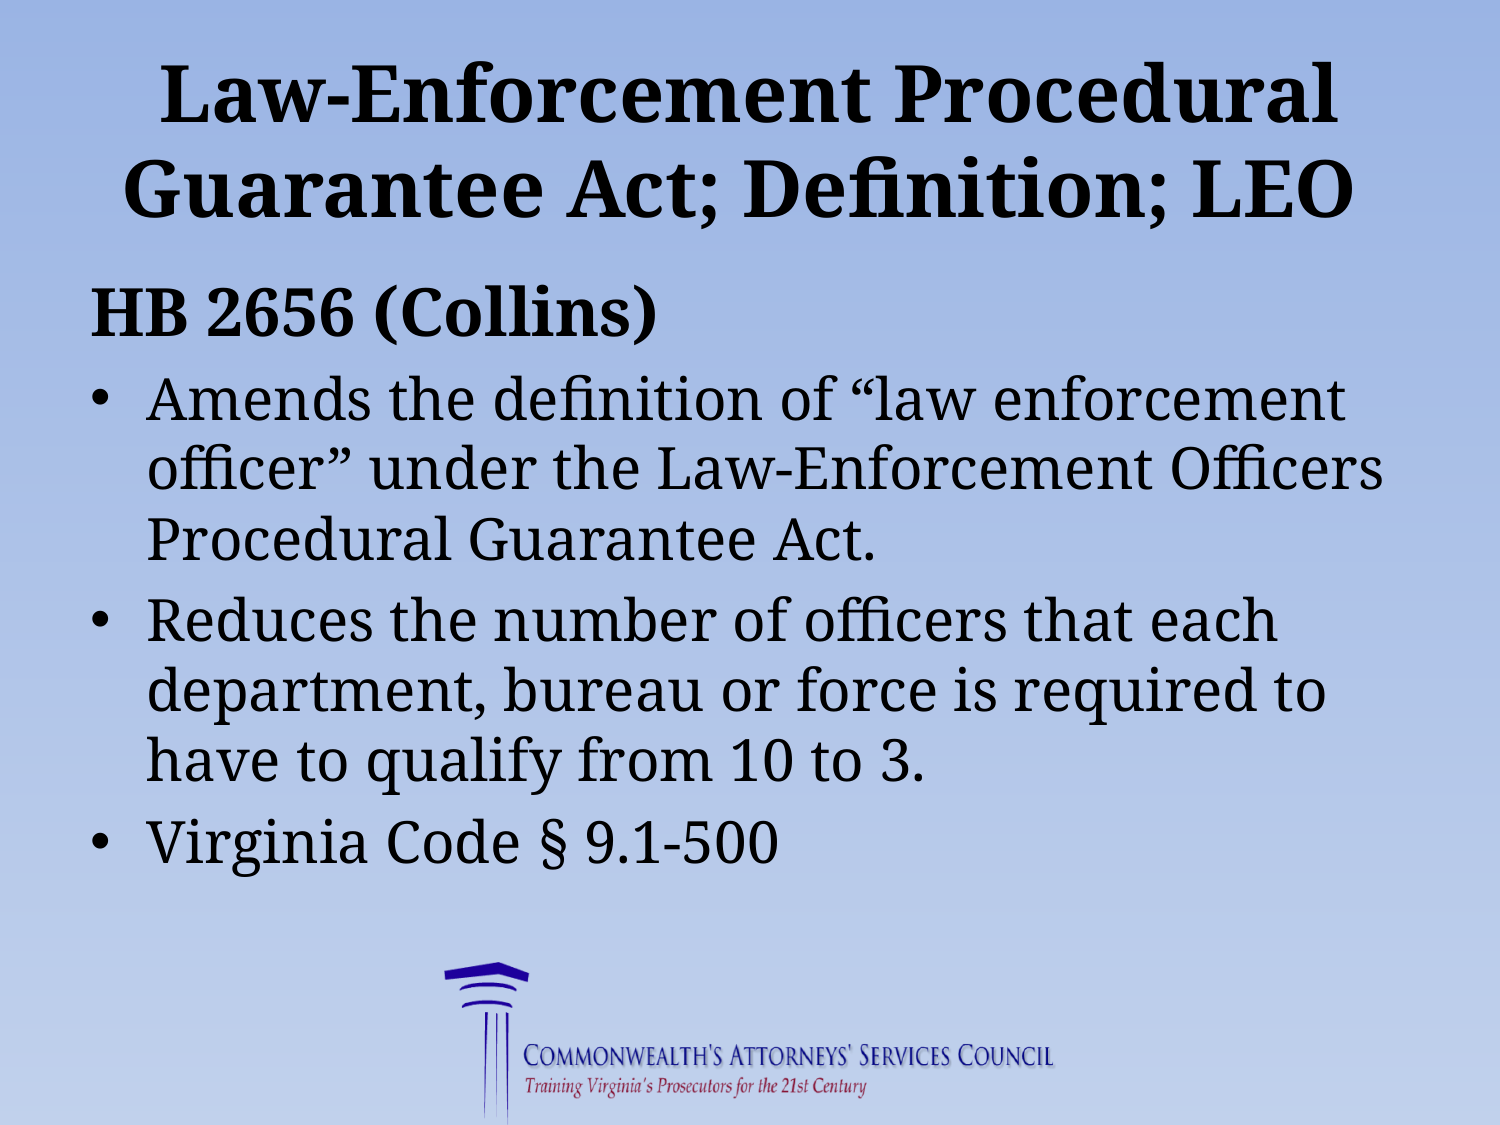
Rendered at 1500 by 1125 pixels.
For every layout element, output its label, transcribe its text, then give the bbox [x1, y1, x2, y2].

title Law-Enforcement Procedural Guarantee Act; Definition; LEO [75, 45, 1425, 233]
list HB 2656 (Collins) Amends the definition of “law enforcement officer” under the Law-Enforcement Officers Procedural Guarantee Act. Reduces the number of officers that each department, bureau or force is required to have to qualify from 10 to 3. Virginia Code § 9.1-500 [75, 262, 1425, 950]
picture [444, 962, 1056, 1125]
